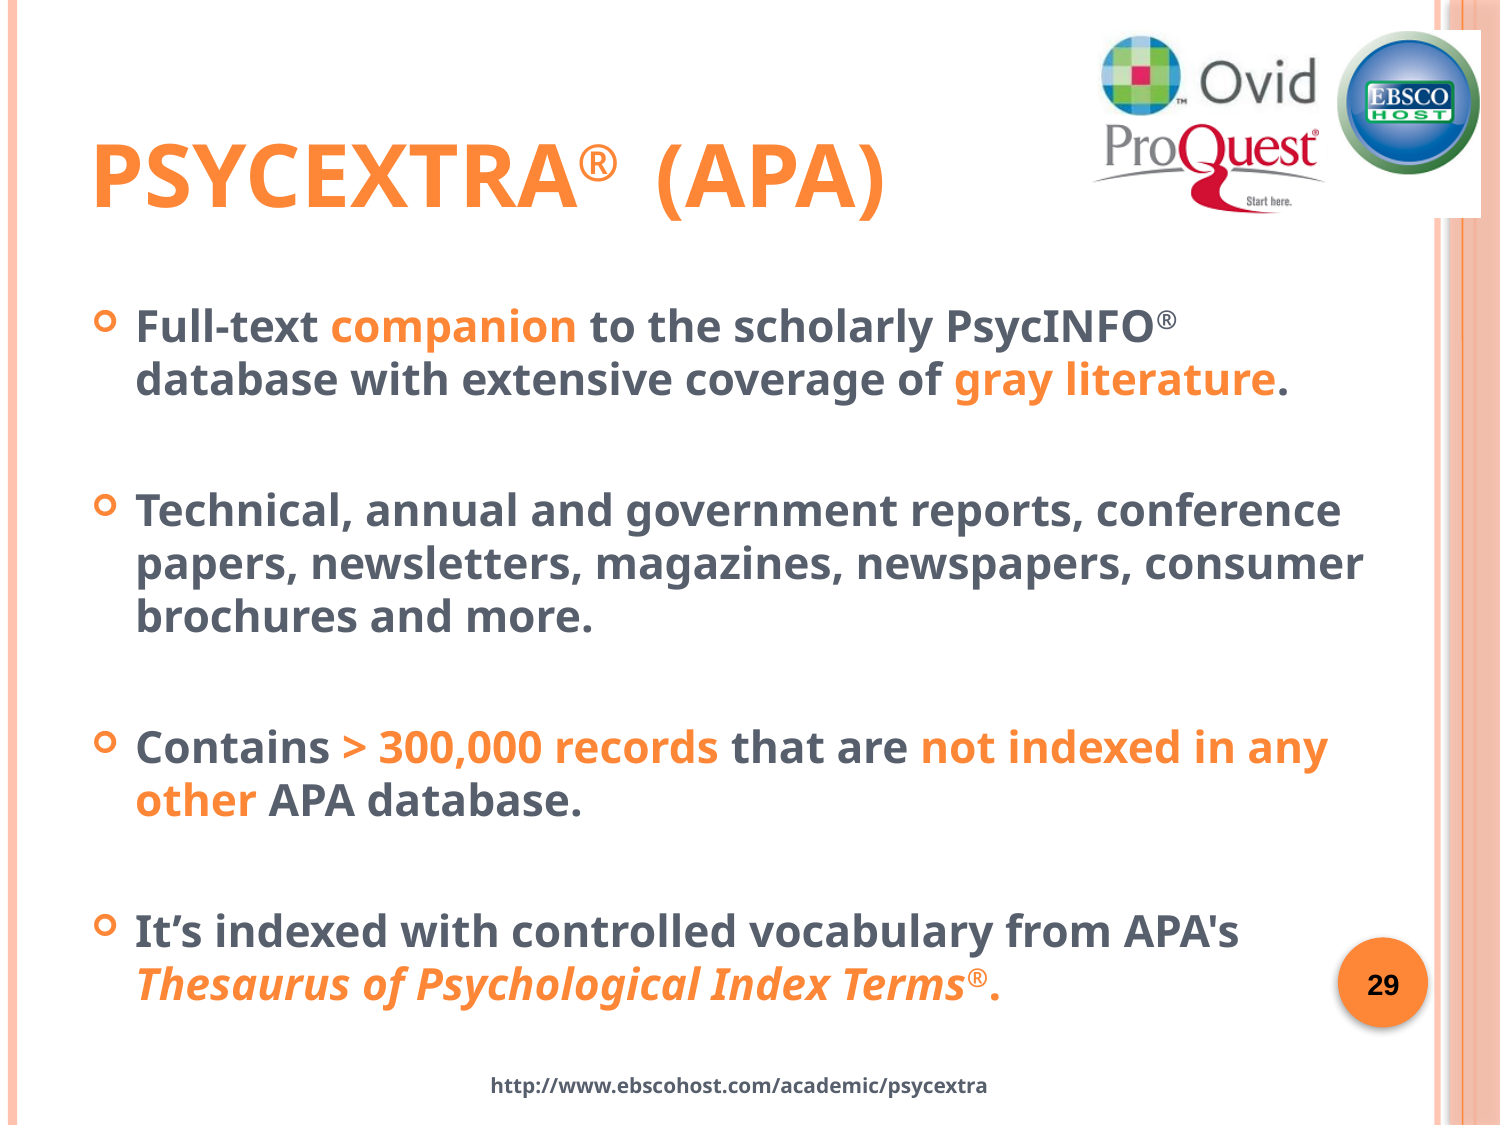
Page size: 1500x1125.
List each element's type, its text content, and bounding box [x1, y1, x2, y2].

picture [1091, 30, 1481, 218]
list Full-text companion to the scholarly PsycINFO® database with extensive coverage of gray literature. Technical, annual and government reports, conference papers, newsletters, magazines, newspapers, consumer brochures and more. Contains > 300,000 records that are not indexed in any other APA database. It’s indexed with controlled vocabulary from APA's Thesaurus of Psychological Index Terms®. [76, 290, 1402, 1024]
text_box http://www.ebscohost.com/academic/psycextra [76, 1065, 1402, 1101]
slide_number 29 [1333, 940, 1434, 1027]
title PsycEXTRA® (APA) [75, 45, 1425, 233]
